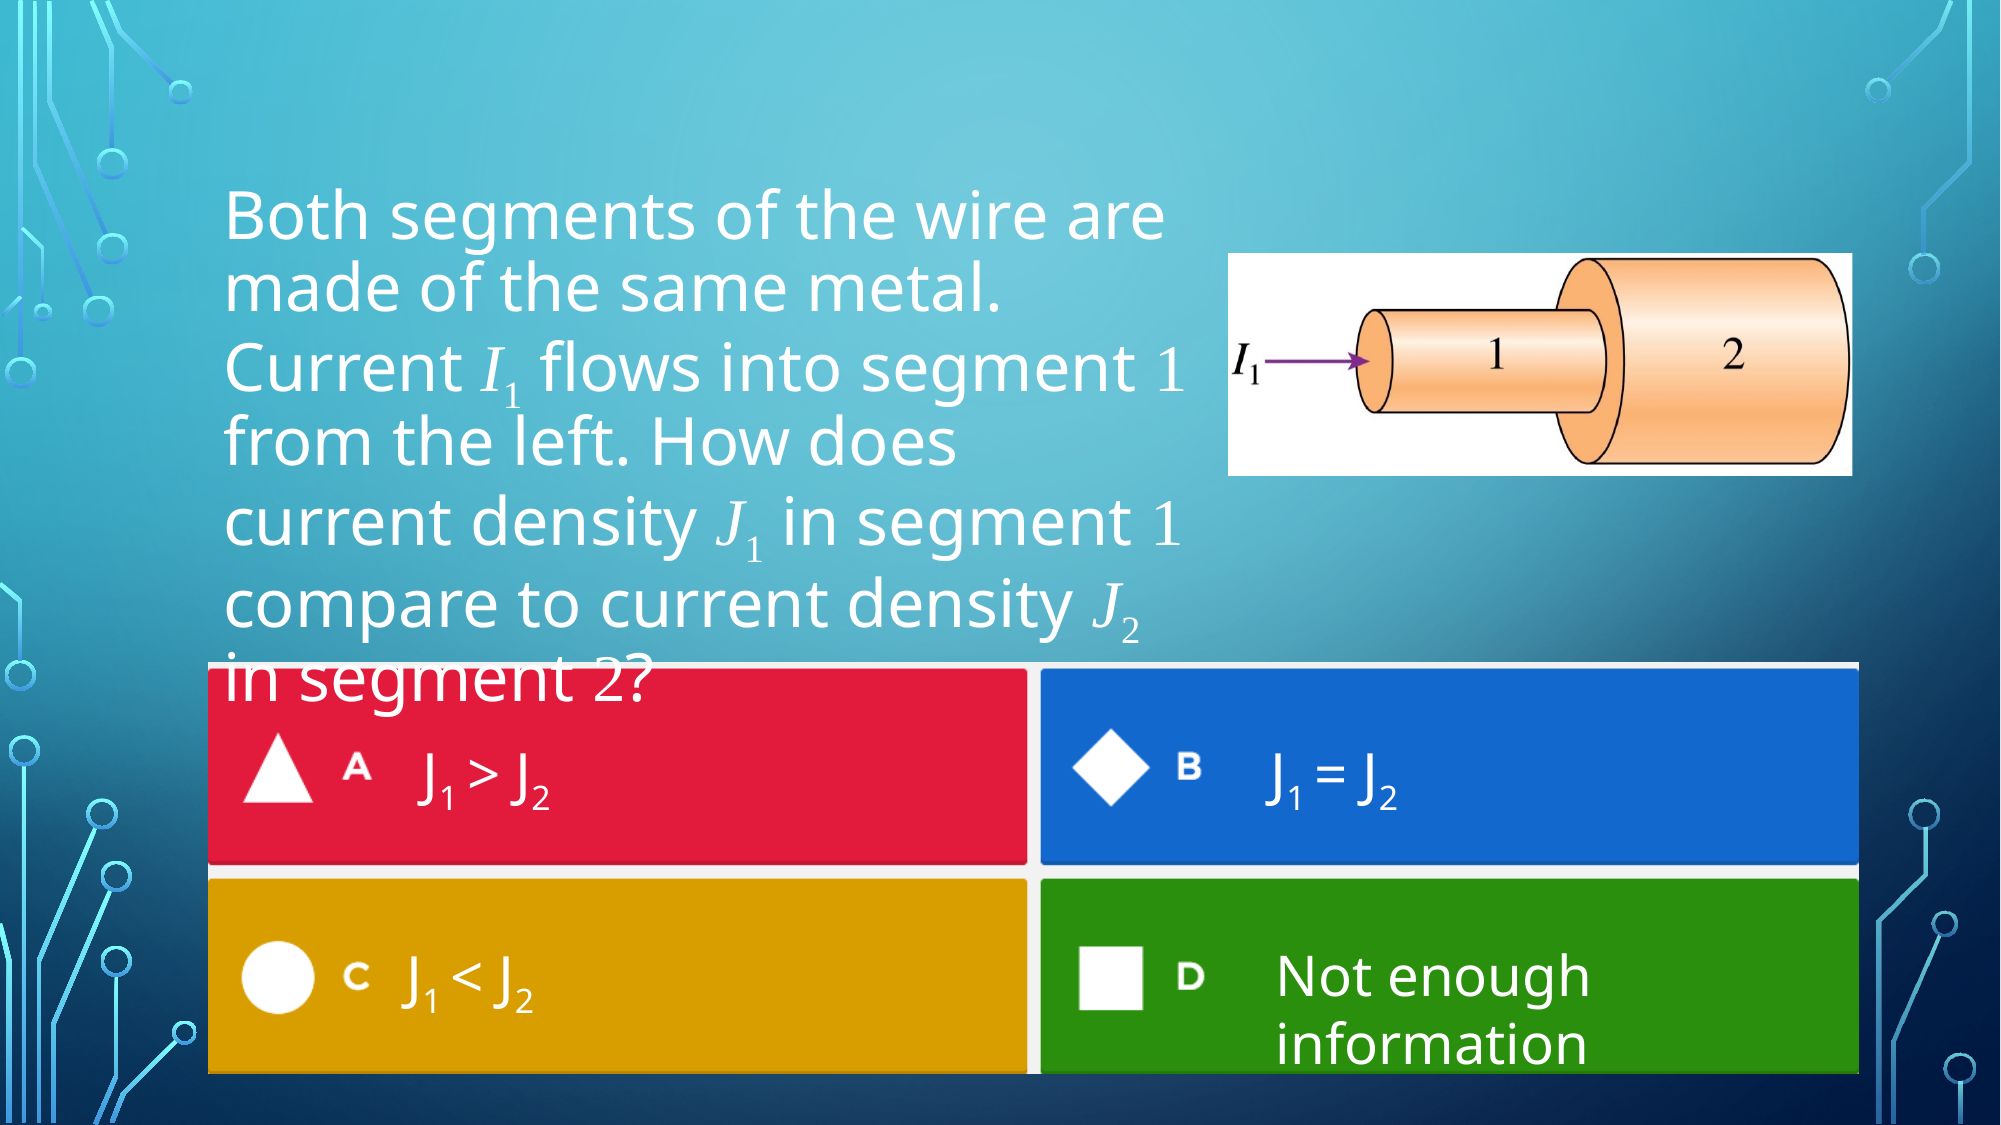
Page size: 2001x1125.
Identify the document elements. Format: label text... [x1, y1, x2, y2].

picture [1227, 252, 1853, 476]
text_box Both segments of the wire are made of the same metal. Current I1 flows into segment 1 from the left. How does current density J1 in segment 1 compare to current density J2 in segment 2? [208, 175, 1209, 662]
picture [208, 662, 1859, 1074]
text_box Not enough information [1261, 1074, 1820, 1083]
